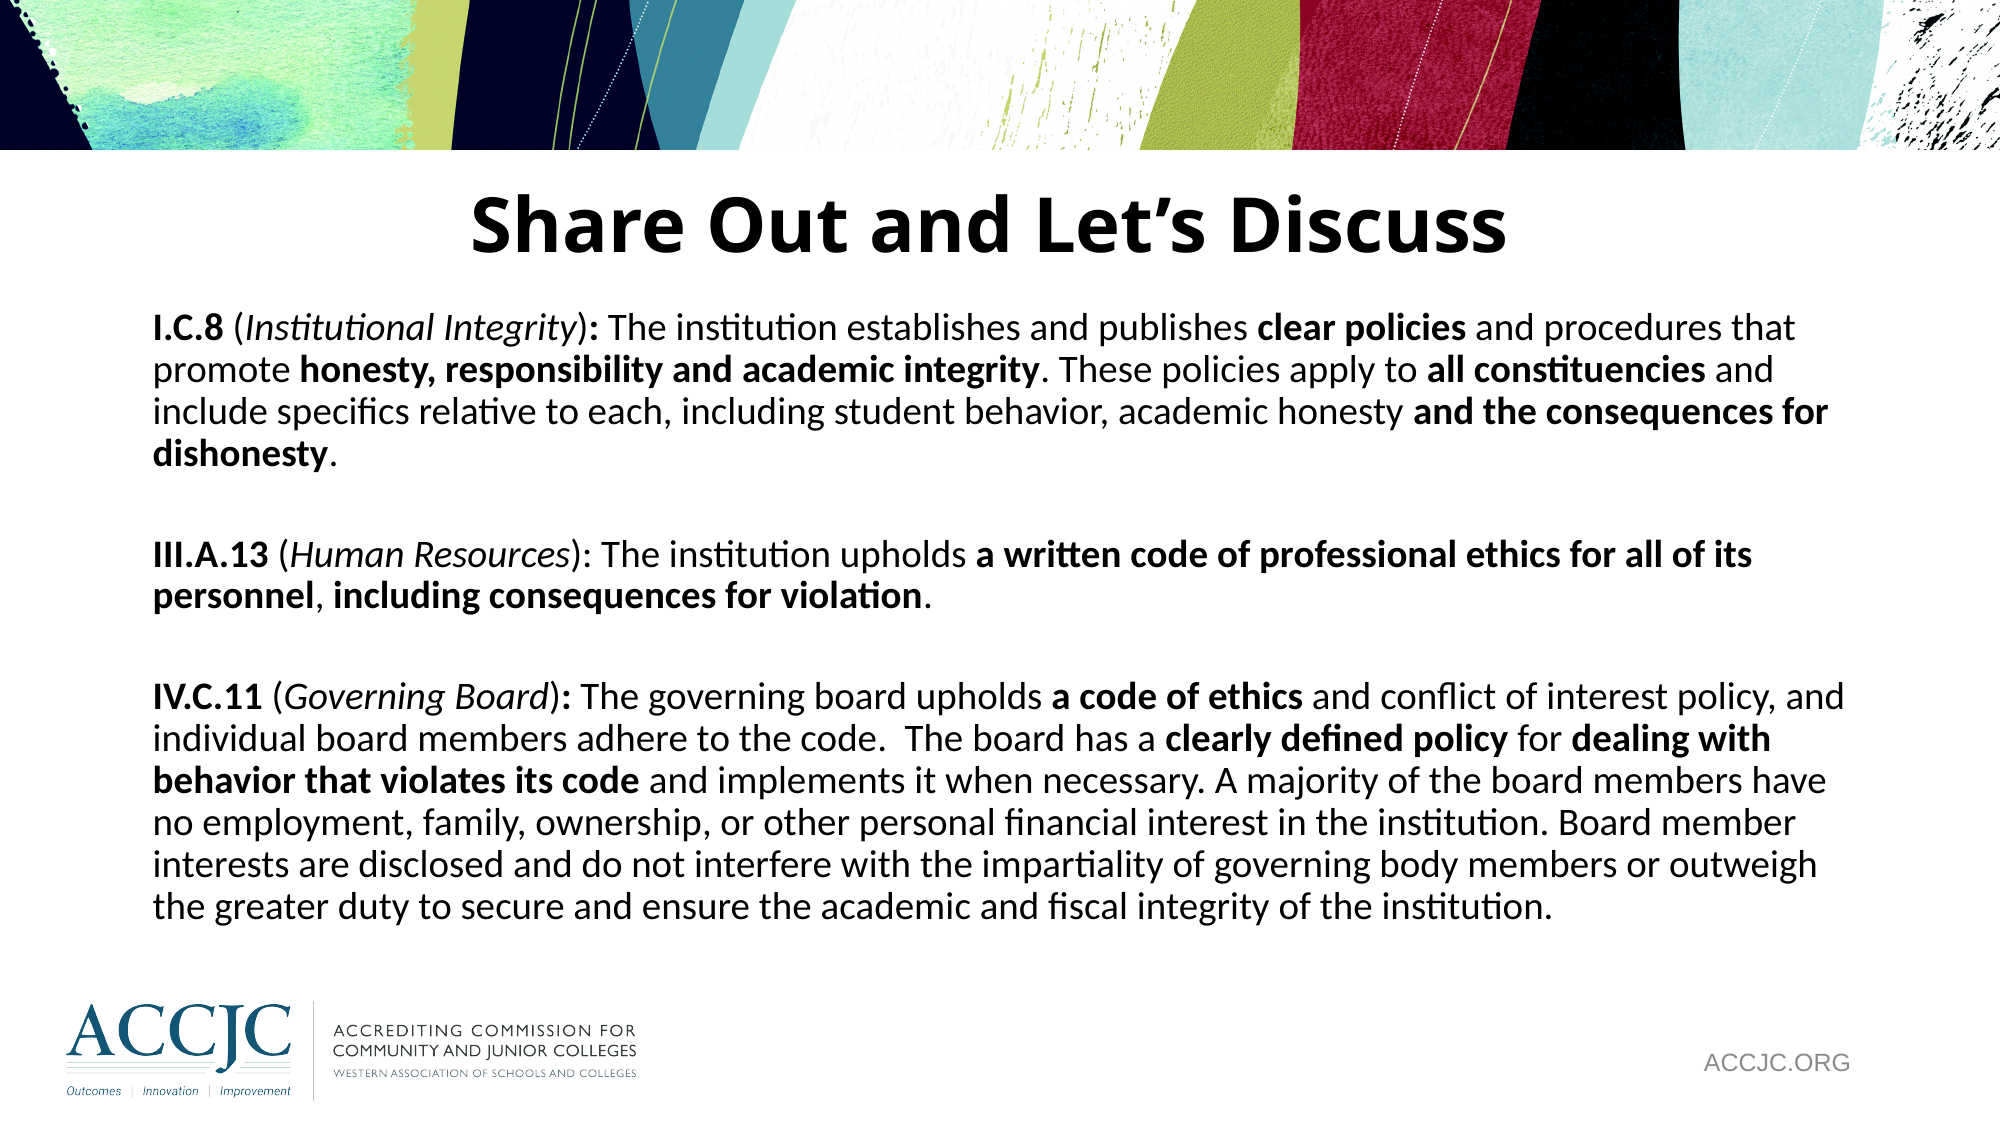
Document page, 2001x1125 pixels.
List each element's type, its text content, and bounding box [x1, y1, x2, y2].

picture [0, 0, 2000, 150]
title Share Out and Let’s Discuss [137, 179, 1863, 278]
picture [66, 1001, 636, 1101]
list I.C.8 (Institutional Integrity): The institution establishes and publishes clear policies and procedures that promote honesty, responsibility and academic integrity. These policies apply to all constituencies and include specifics relative to each, including student behavior, academic honesty and the consequences for dishonesty. III.A.13 (Human Resources): The institution upholds a written code of professional ethics for all of its personnel, including consequences for violation. IV.C.11 (Governing Board): The governing board upholds a code of ethics and conflict of interest policy, and individual board members adhere to the code. The board has a clearly defined policy for dealing with behavior that violates its code and implements it when necessary. A majority of the board members have no employment, family, ownership, or other personal financial interest in the institution. Board member interests are disclosed and do not interfere with the impartiality of governing body members or outweigh the greater duty to secure and ensure the academic and fiscal integrity of the institution. [137, 299, 1863, 980]
